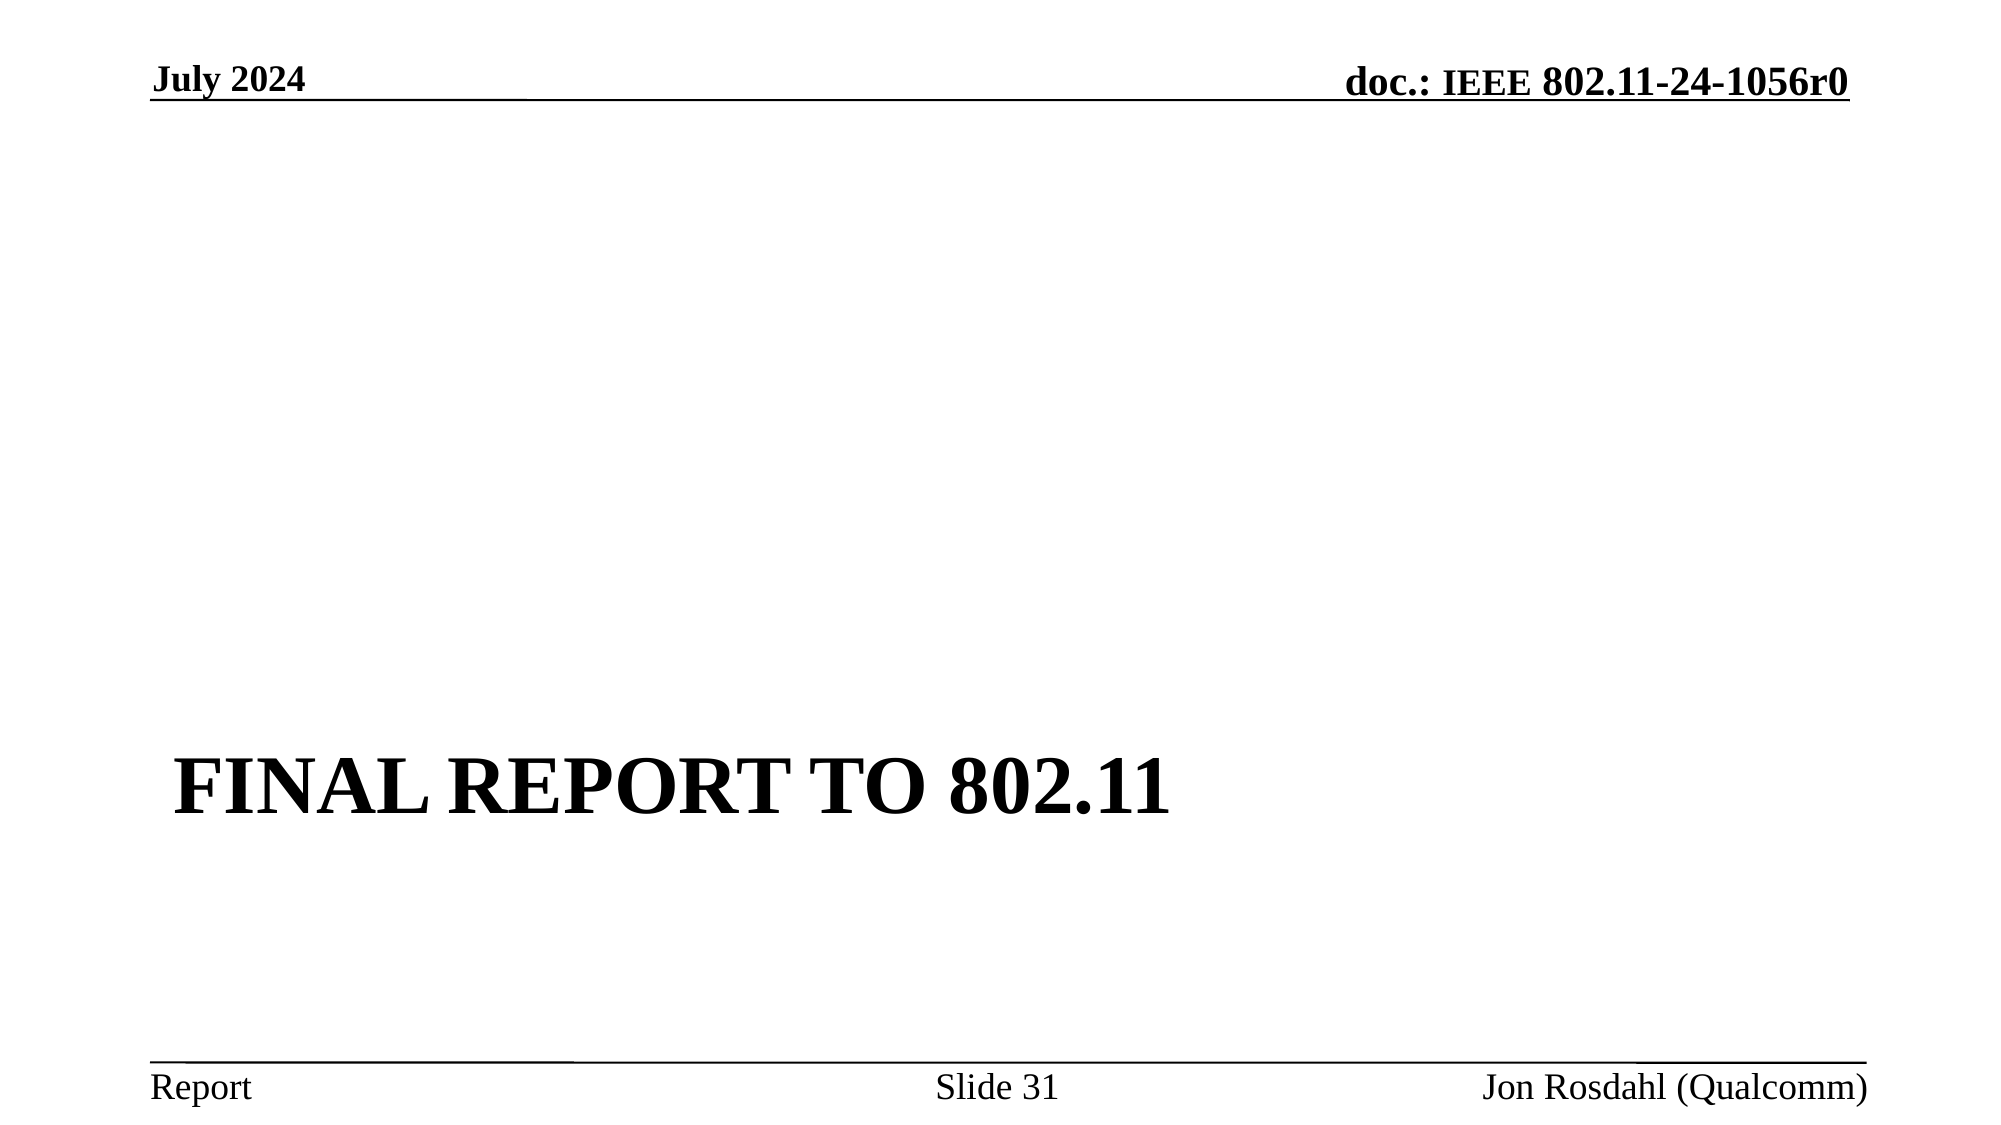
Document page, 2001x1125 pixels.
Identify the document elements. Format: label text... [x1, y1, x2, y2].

slide_number Slide 31 [928, 1061, 1067, 1123]
footer Jon Rosdahl (Qualcomm) [1424, 1061, 1869, 1108]
title Final Report to 802.11 [157, 722, 1859, 947]
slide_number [152, 49, 434, 100]
